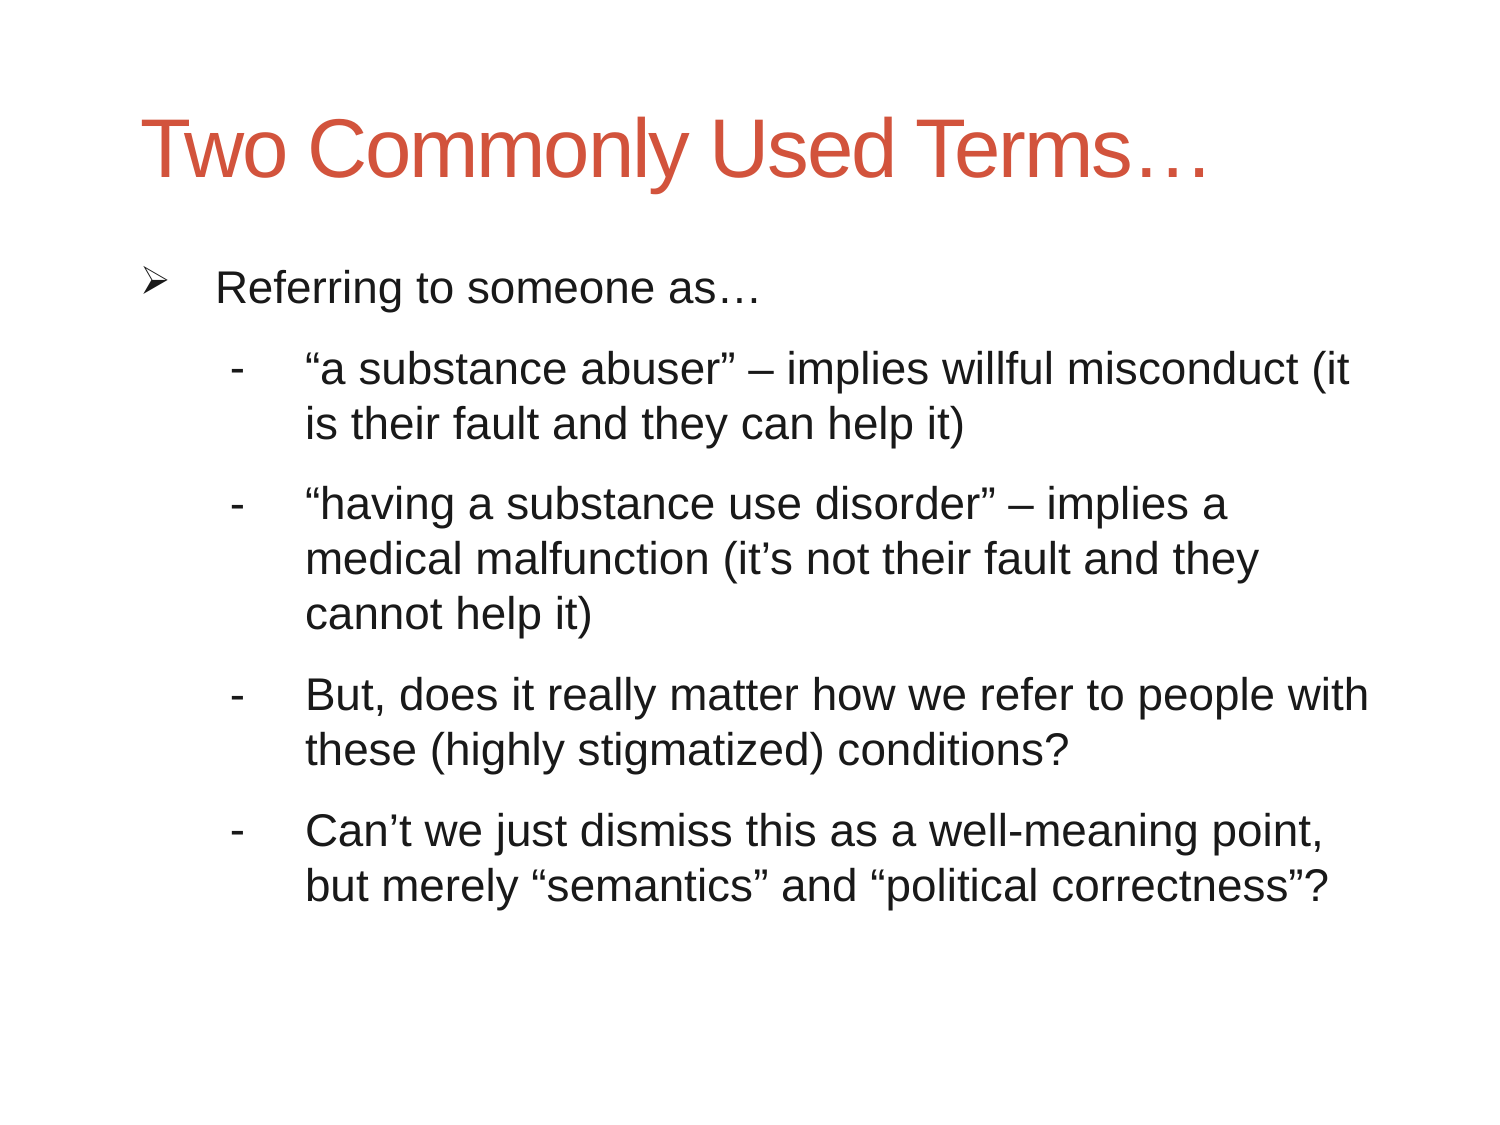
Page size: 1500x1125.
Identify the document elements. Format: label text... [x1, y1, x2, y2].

list Referring to someone as… “a substance abuser” – implies willful misconduct (it is their fault and they can help it) “having a substance use disorder” – implies a medical malfunction (it’s not their fault and they cannot help it) But, does it really matter how we refer to people with these (highly stigmatized) conditions? Can’t we just dismiss this as a well-meaning point, but merely “semantics” and “political correctness”? [125, 249, 1400, 1050]
title Two Commonly Used Terms… [125, 62, 1400, 225]
